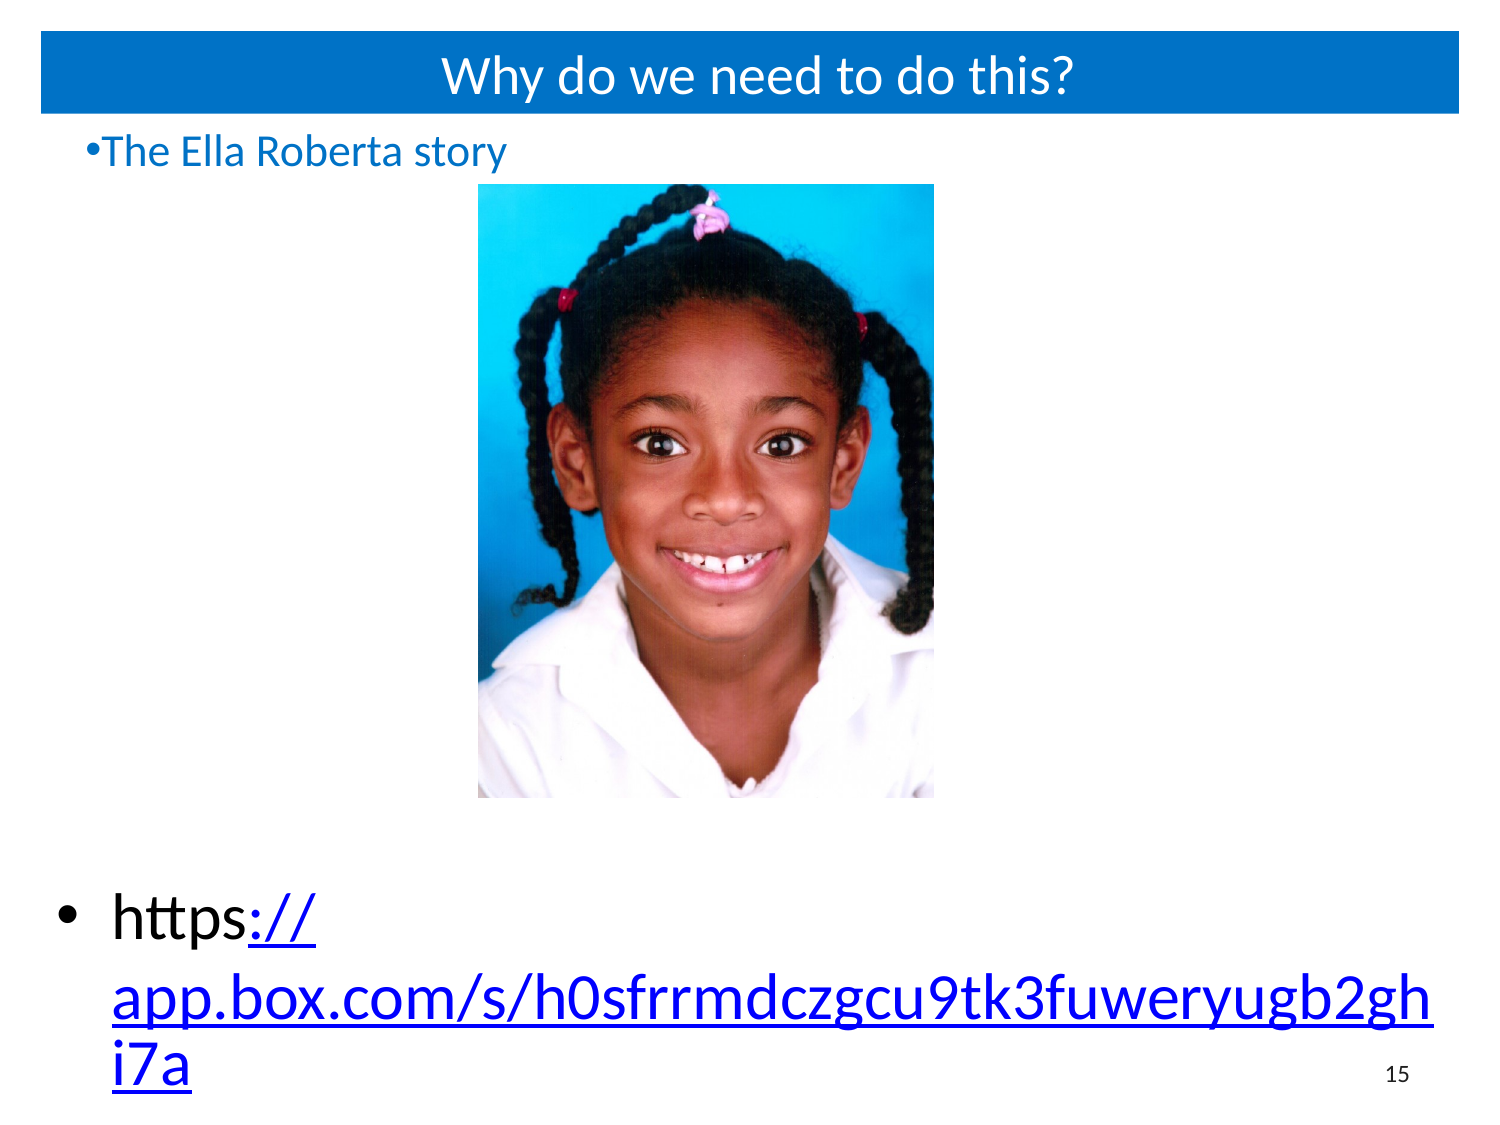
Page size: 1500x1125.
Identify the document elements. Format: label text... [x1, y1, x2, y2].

picture [534, 521, 539, 529]
list https://app.box.com/s/h0sfrrmdczgcu9tk3fuweryugb2ghi7a [41, 220, 1459, 1047]
title Why do we need to do this? [41, 31, 1459, 113]
list The Ella Roberta story [41, 113, 1459, 185]
picture [477, 184, 666, 385]
slide_number 15 [1074, 1042, 1425, 1103]
picture [477, 184, 934, 798]
